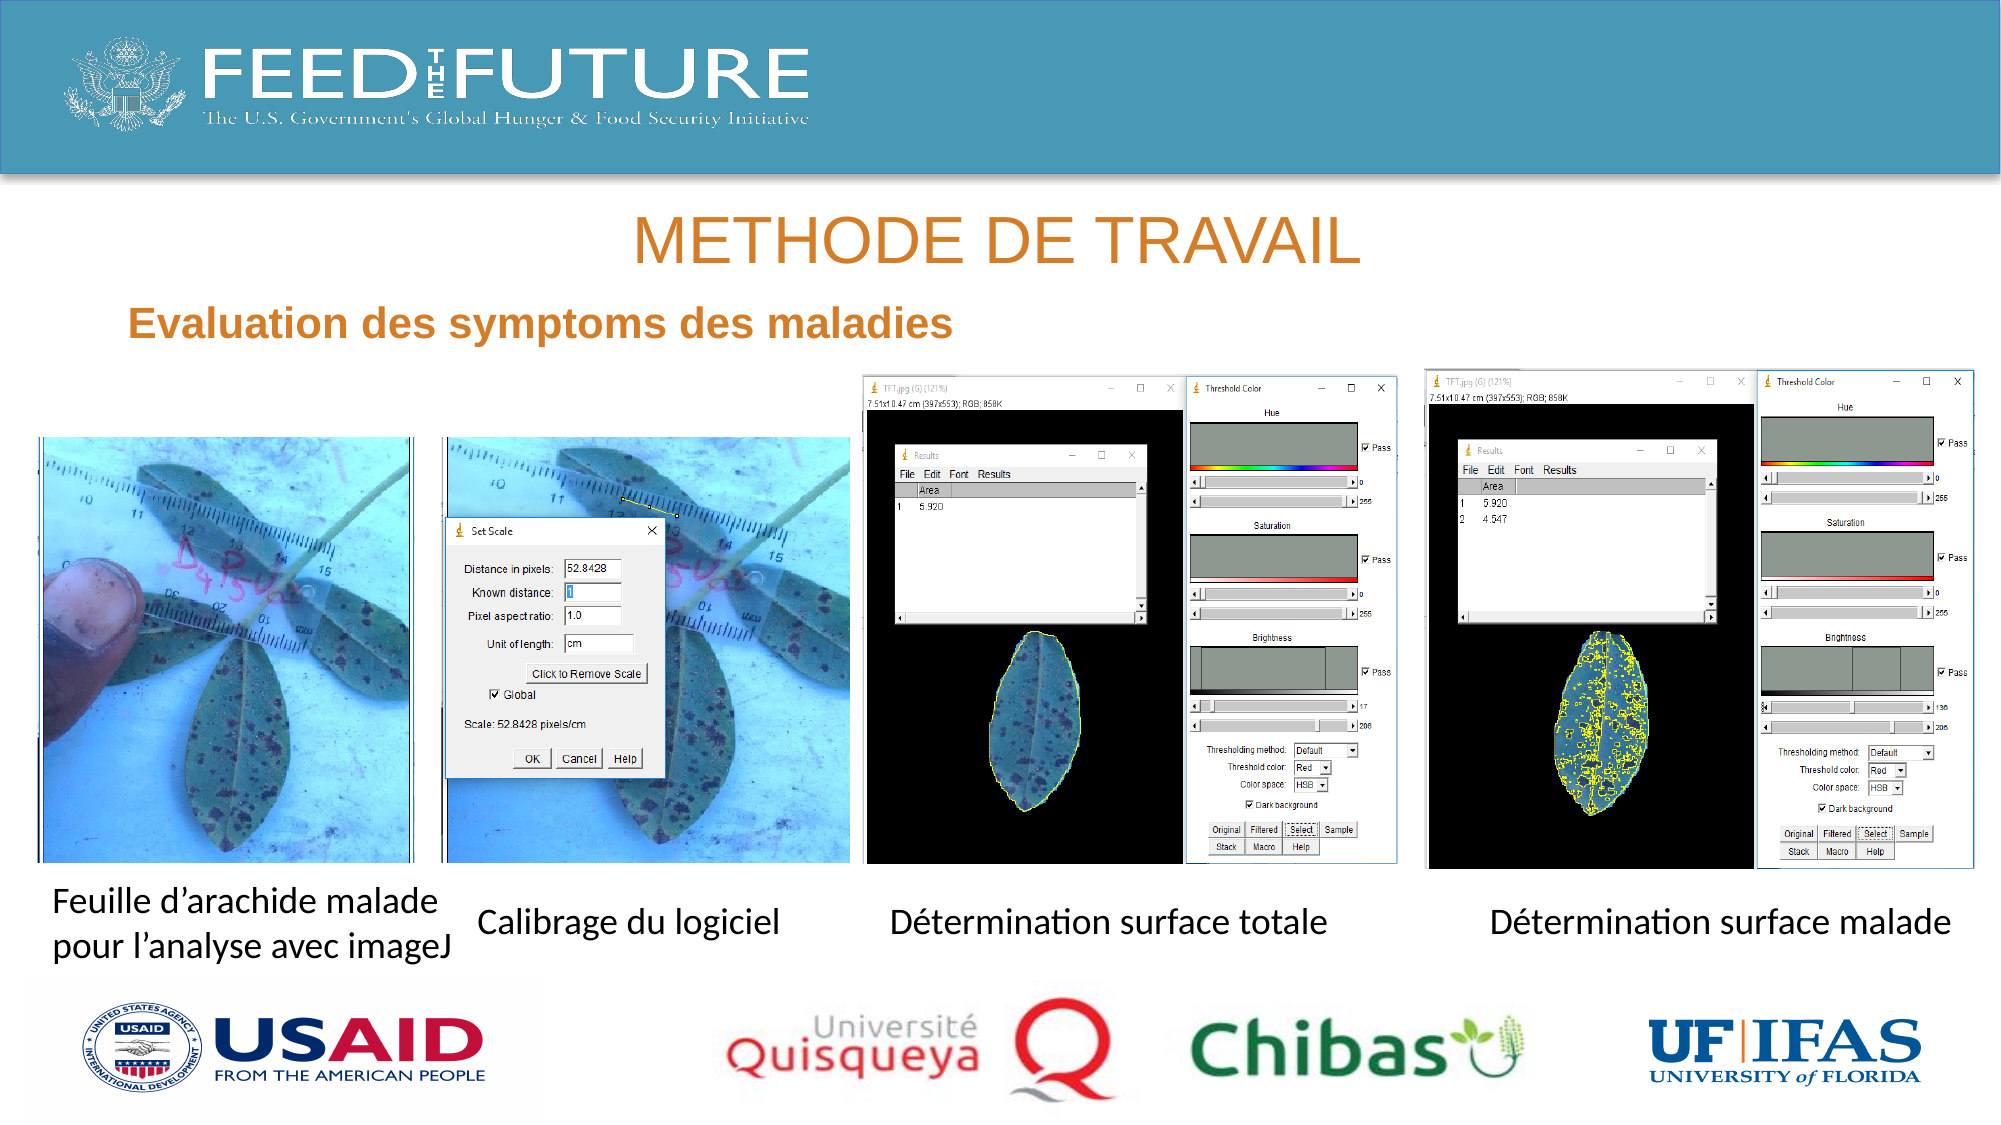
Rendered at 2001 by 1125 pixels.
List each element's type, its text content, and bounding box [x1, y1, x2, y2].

picture [712, 981, 1923, 1125]
picture [862, 374, 1398, 865]
text_box Détermination surface malade [1475, 889, 1975, 950]
list Evaluation des symptoms des maladies [112, 287, 1897, 362]
text_box Calibrage du logiciel [462, 889, 875, 950]
picture [37, 437, 415, 863]
title Methode de travail [97, 189, 1898, 288]
text_box Détermination surface totale [875, 889, 1350, 950]
picture [441, 437, 851, 863]
picture [1424, 368, 1976, 870]
picture [23, 974, 543, 1125]
text_box Feuille d’arachide malade pour l’analyse avec imageJ [37, 868, 475, 974]
